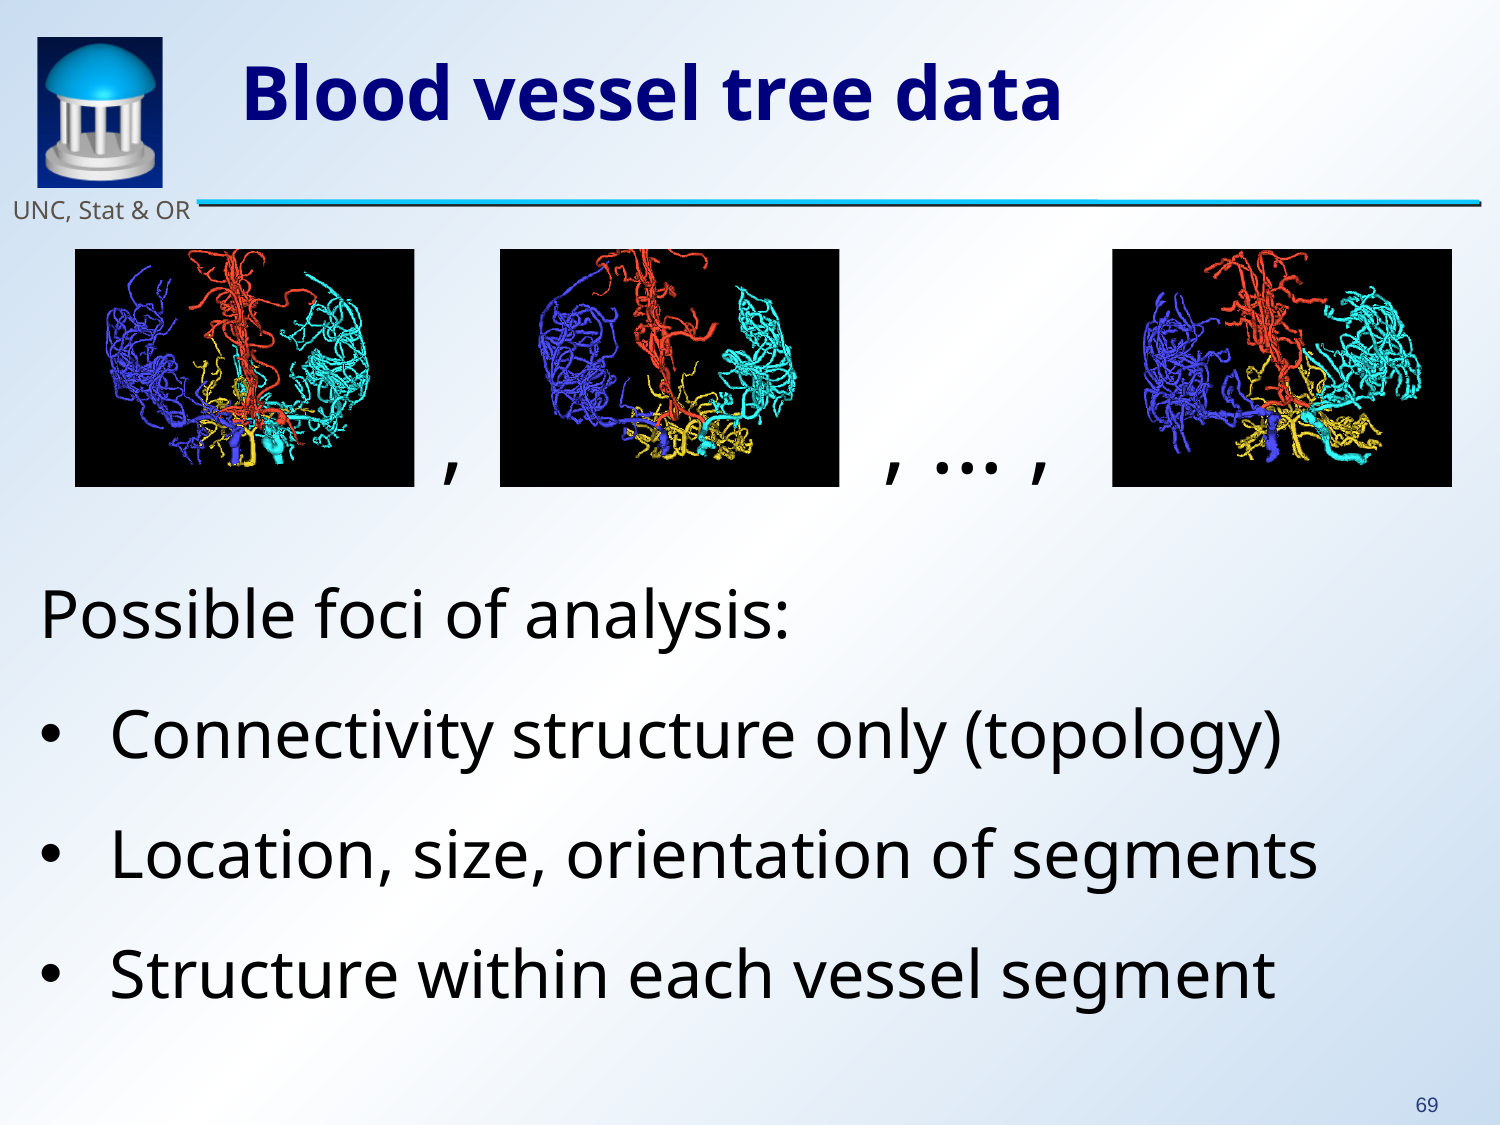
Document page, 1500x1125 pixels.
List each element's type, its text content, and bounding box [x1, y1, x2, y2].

text_box Possible foci of analysis: Connectivity structure only (topology) Location, size, orientation of segments Structure within each vessel segment [24, 524, 1463, 1020]
title Blood vessel tree data [224, 24, 1398, 156]
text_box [74, 249, 1452, 502]
